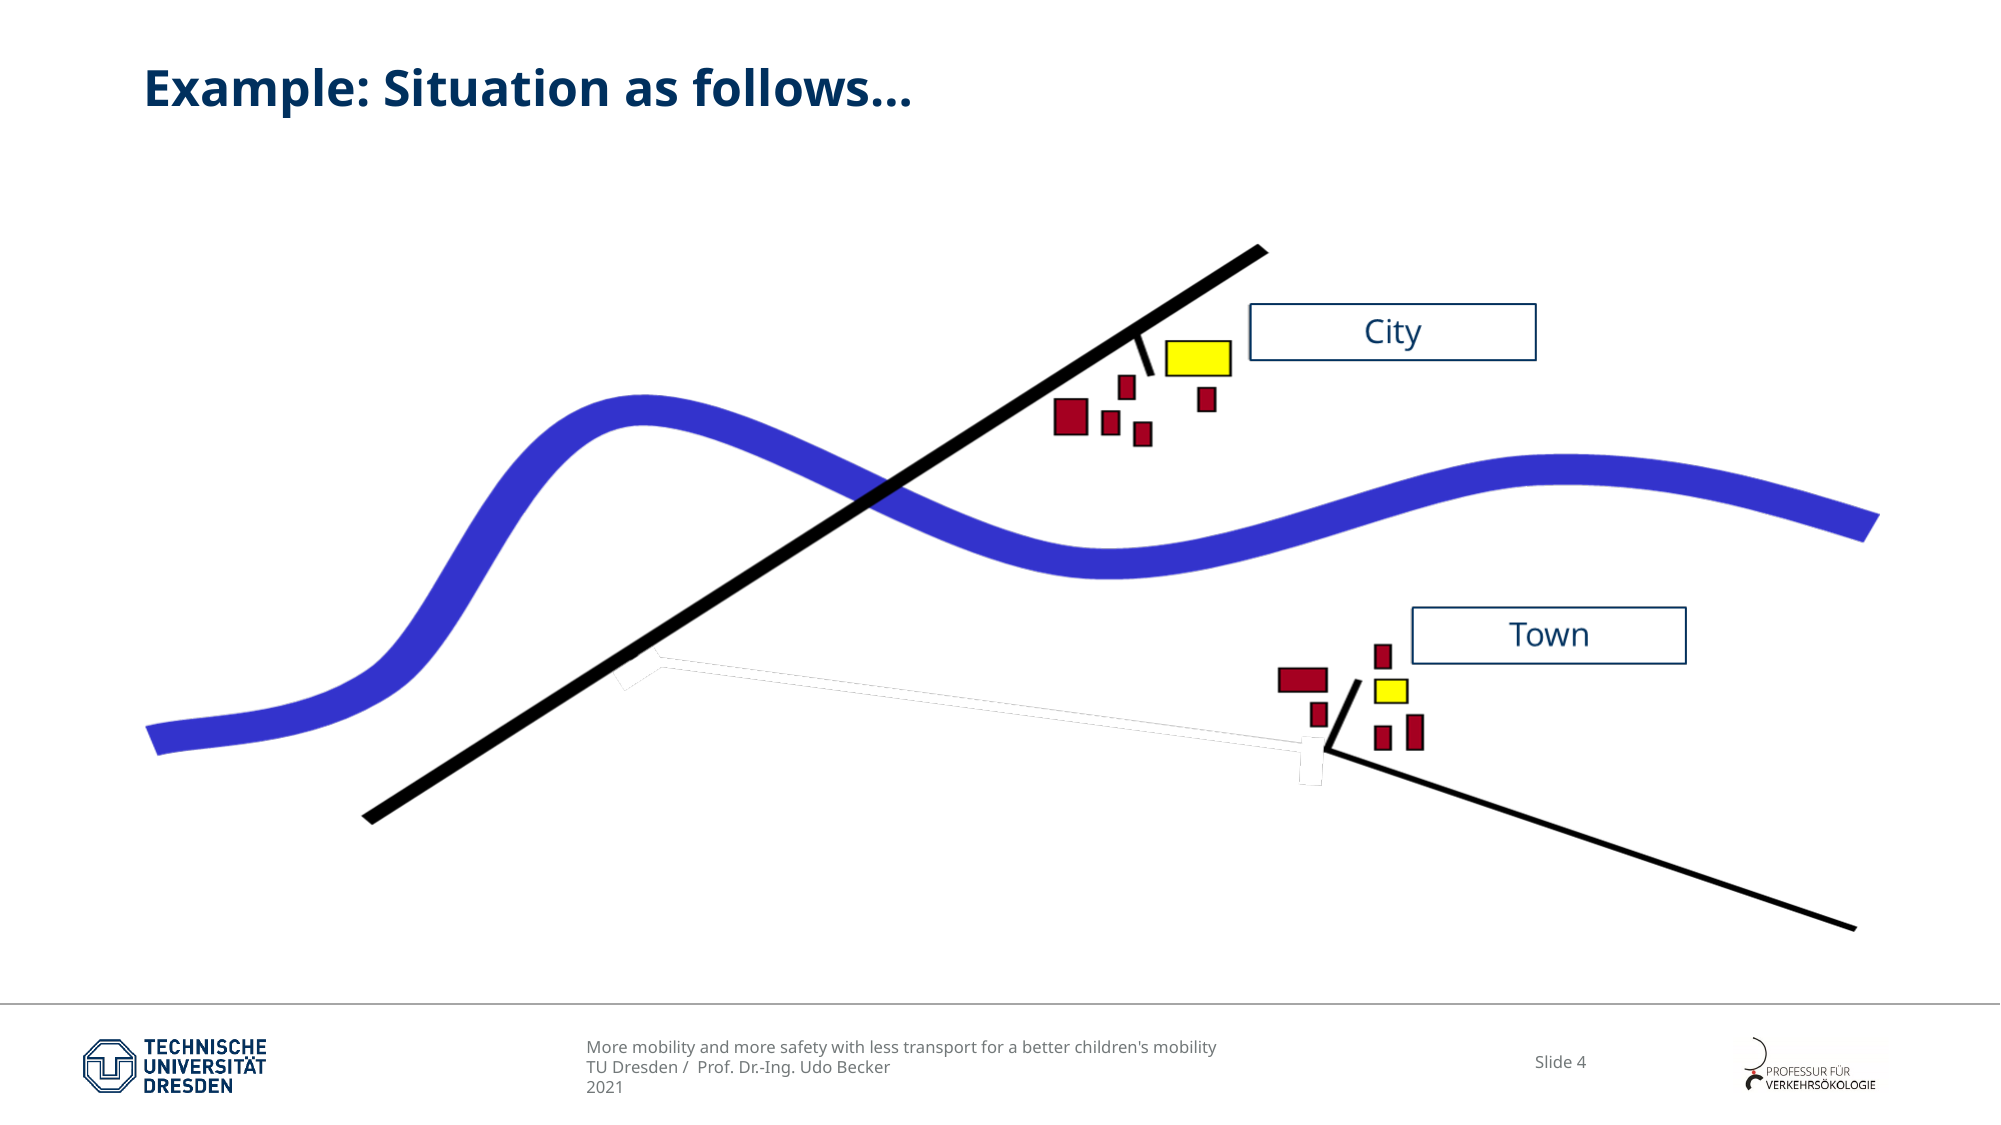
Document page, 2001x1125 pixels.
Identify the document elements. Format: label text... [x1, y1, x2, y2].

picture [143, 243, 1880, 932]
title Example: Situation as follows… [143, 56, 1880, 169]
picture [83, 1039, 266, 1093]
picture [1733, 1037, 1889, 1093]
